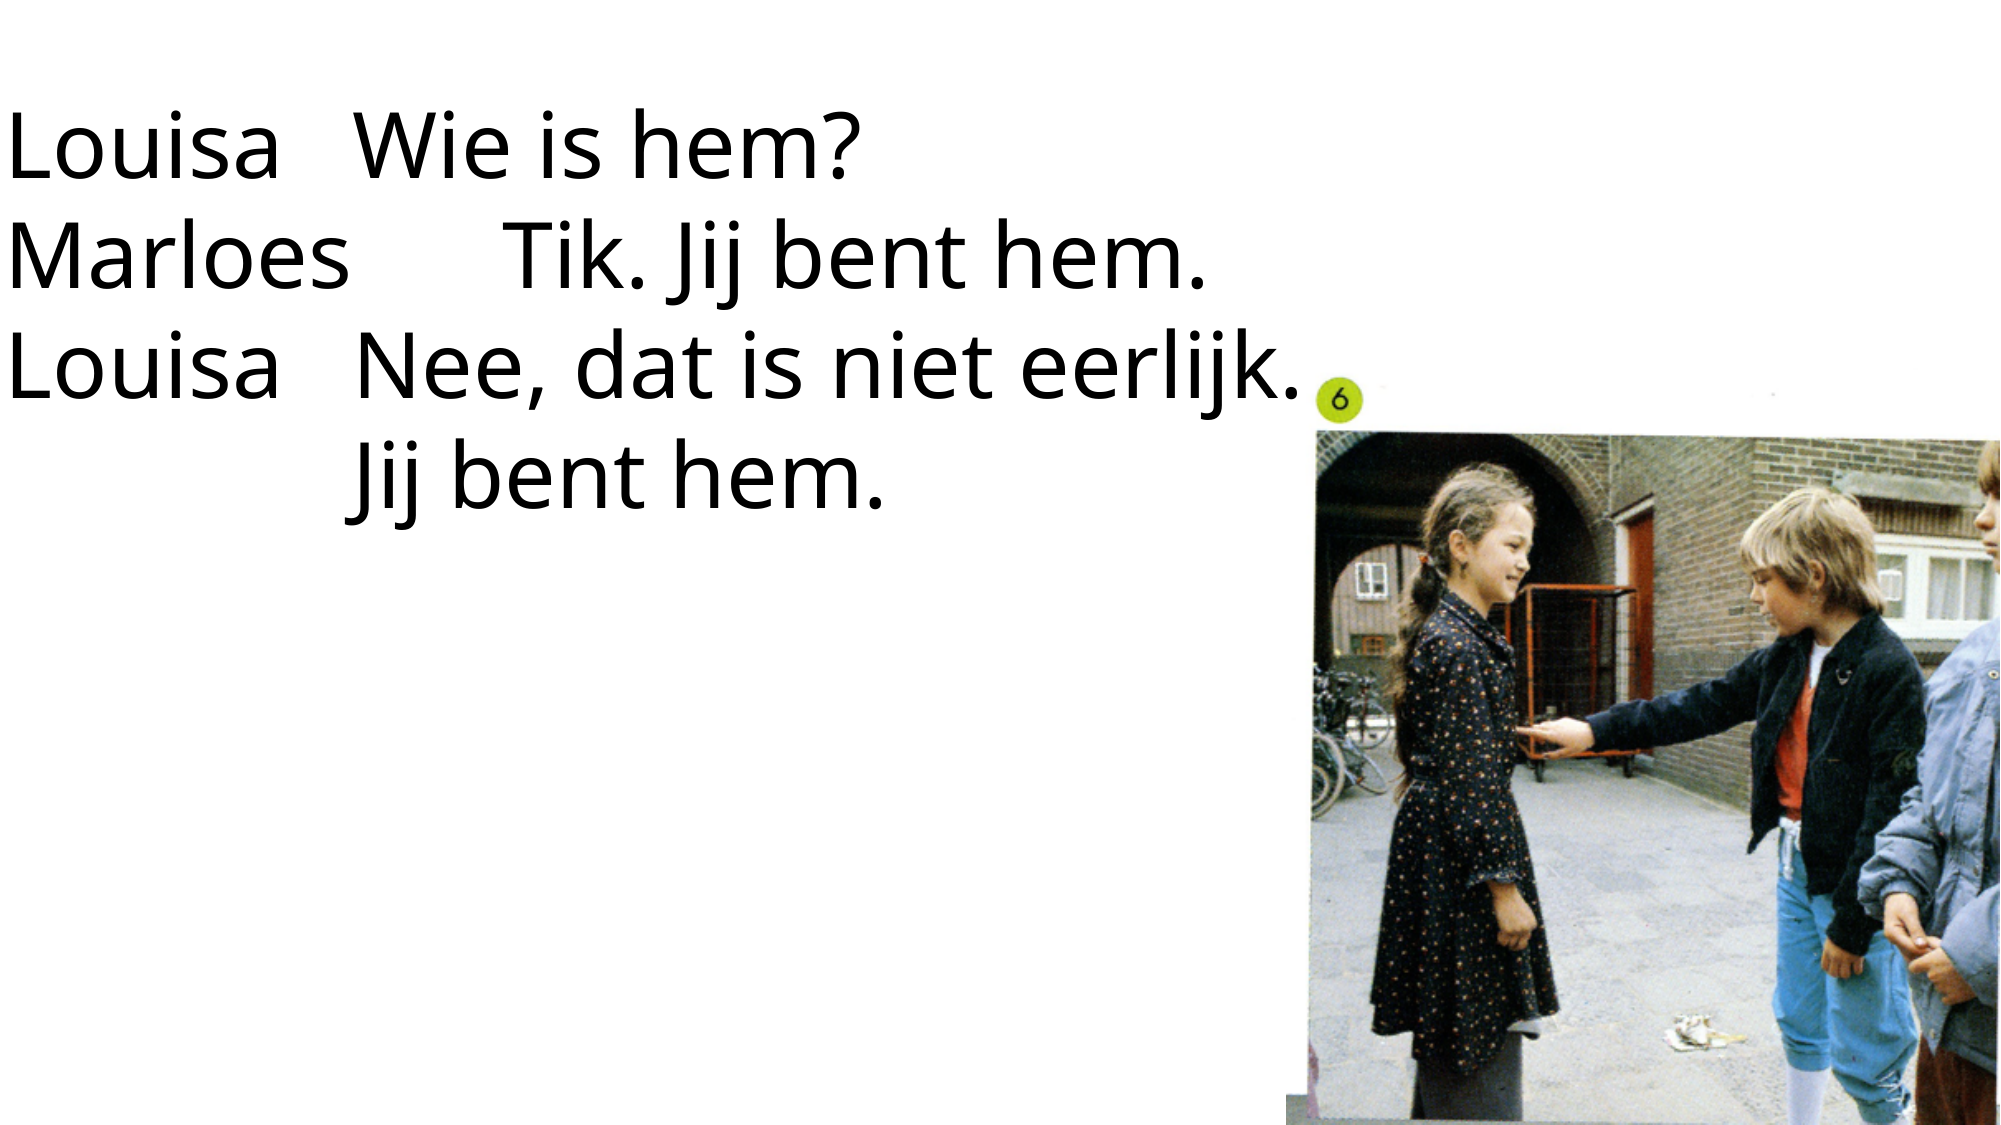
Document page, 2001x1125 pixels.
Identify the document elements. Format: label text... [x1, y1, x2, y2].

text_box Louisa Wie is hem? Marloes Tik. Jij bent hem. Louisa Nee, dat is niet eerlijk. Jij bent hem. [0, 79, 1344, 534]
picture [1286, 368, 2000, 1125]
